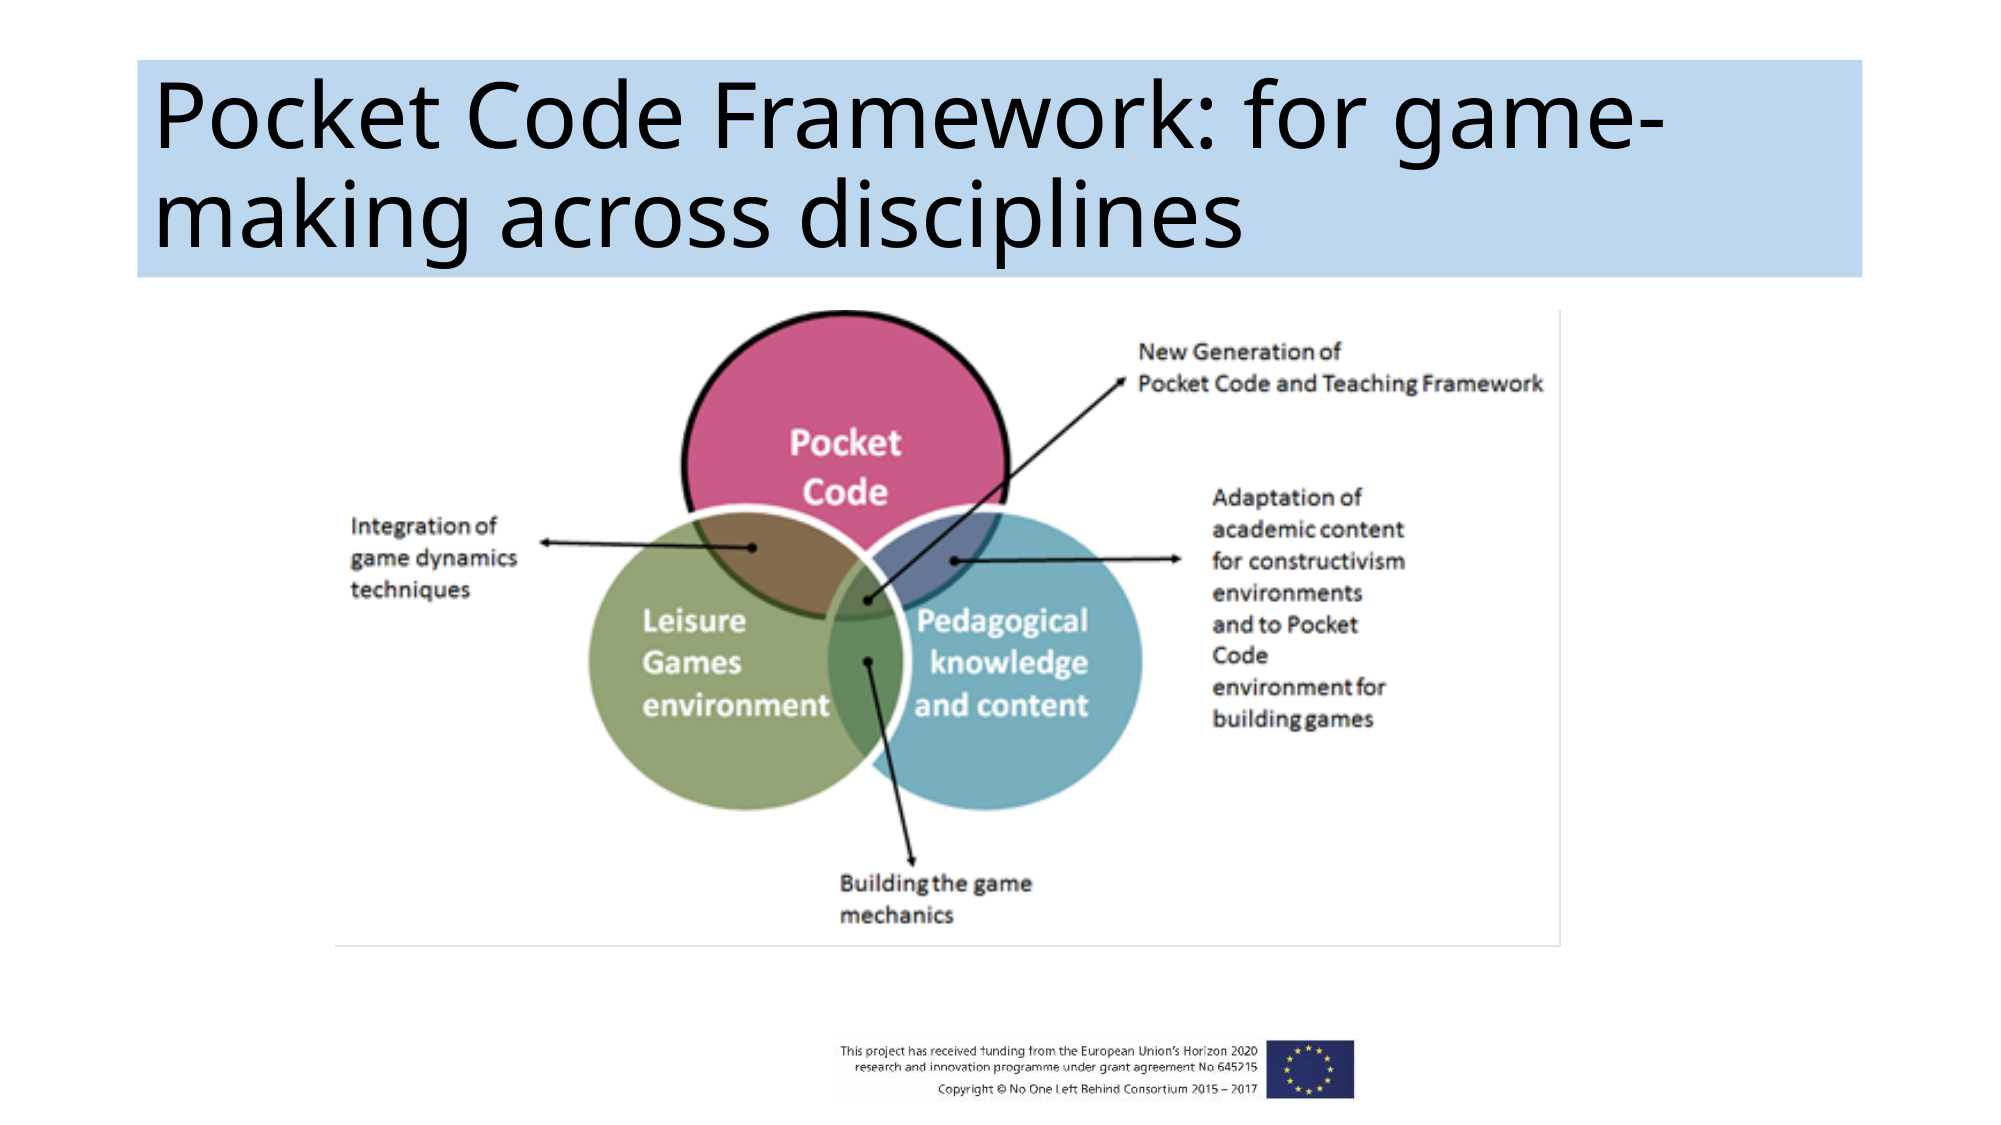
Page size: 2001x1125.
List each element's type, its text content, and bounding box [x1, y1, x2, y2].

picture [834, 1037, 1360, 1102]
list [335, 310, 1563, 949]
title Pocket Code Framework: for game-making across disciplines [137, 59, 1863, 278]
